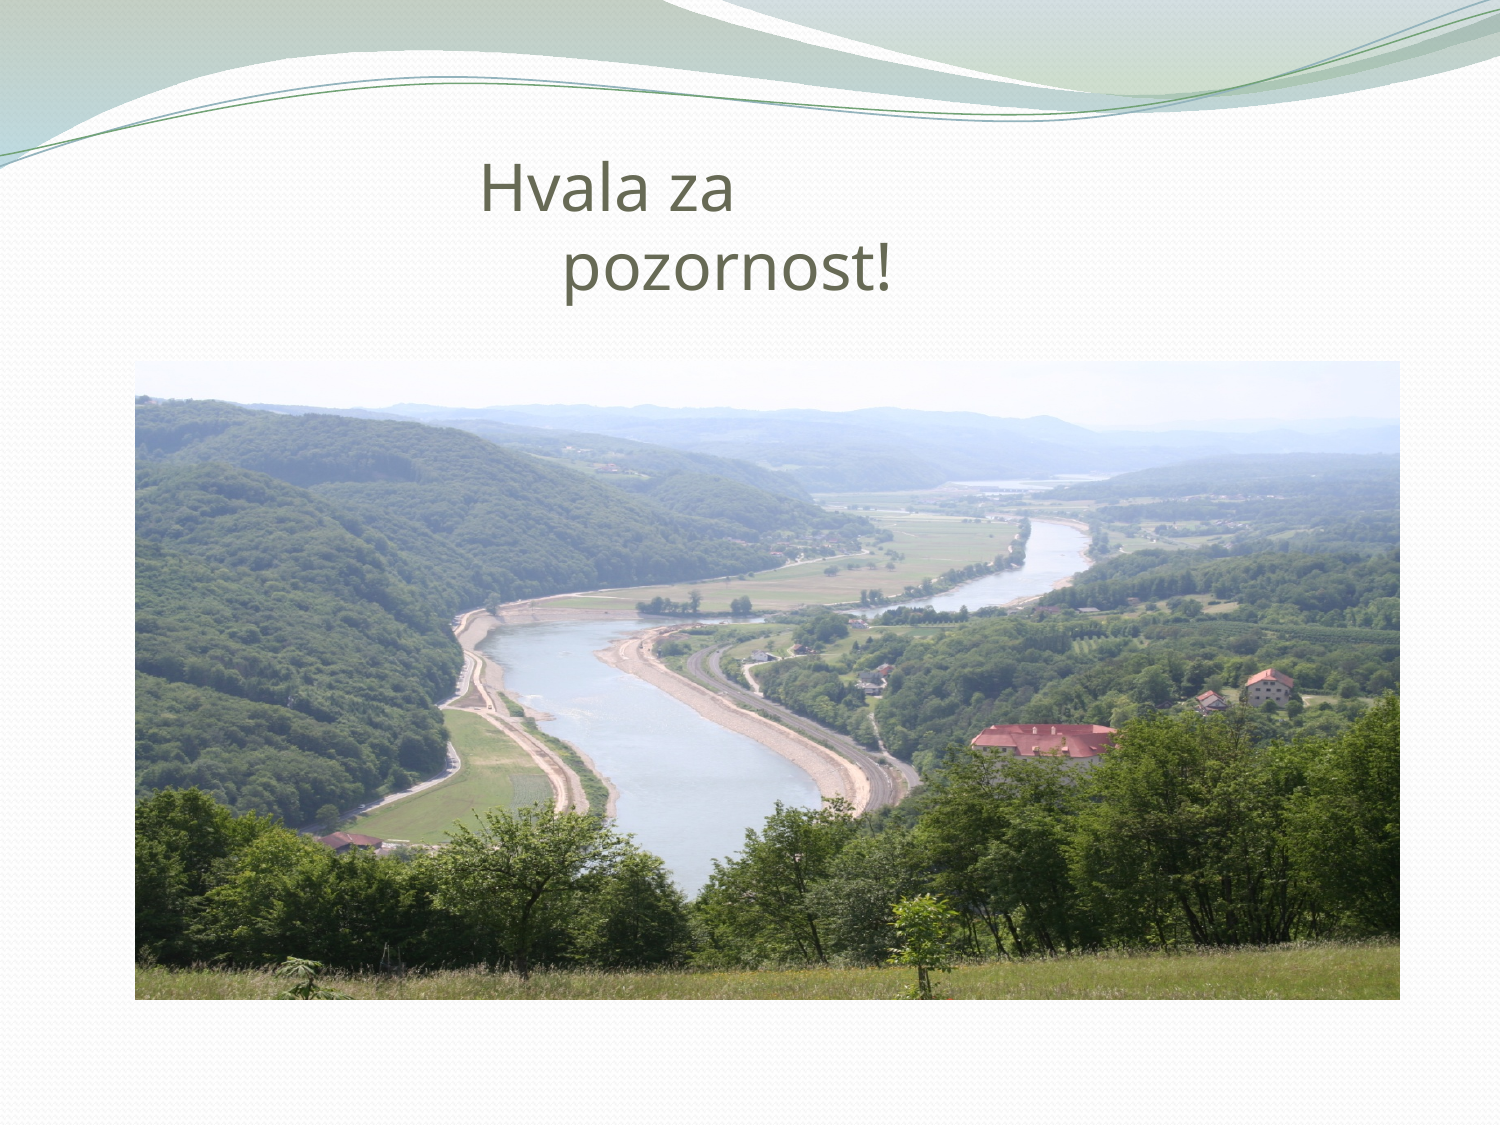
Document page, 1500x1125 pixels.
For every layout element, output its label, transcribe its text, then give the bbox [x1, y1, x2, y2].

picture [135, 361, 1400, 1000]
text_box Hvala za pozornost! [478, 137, 1064, 360]
